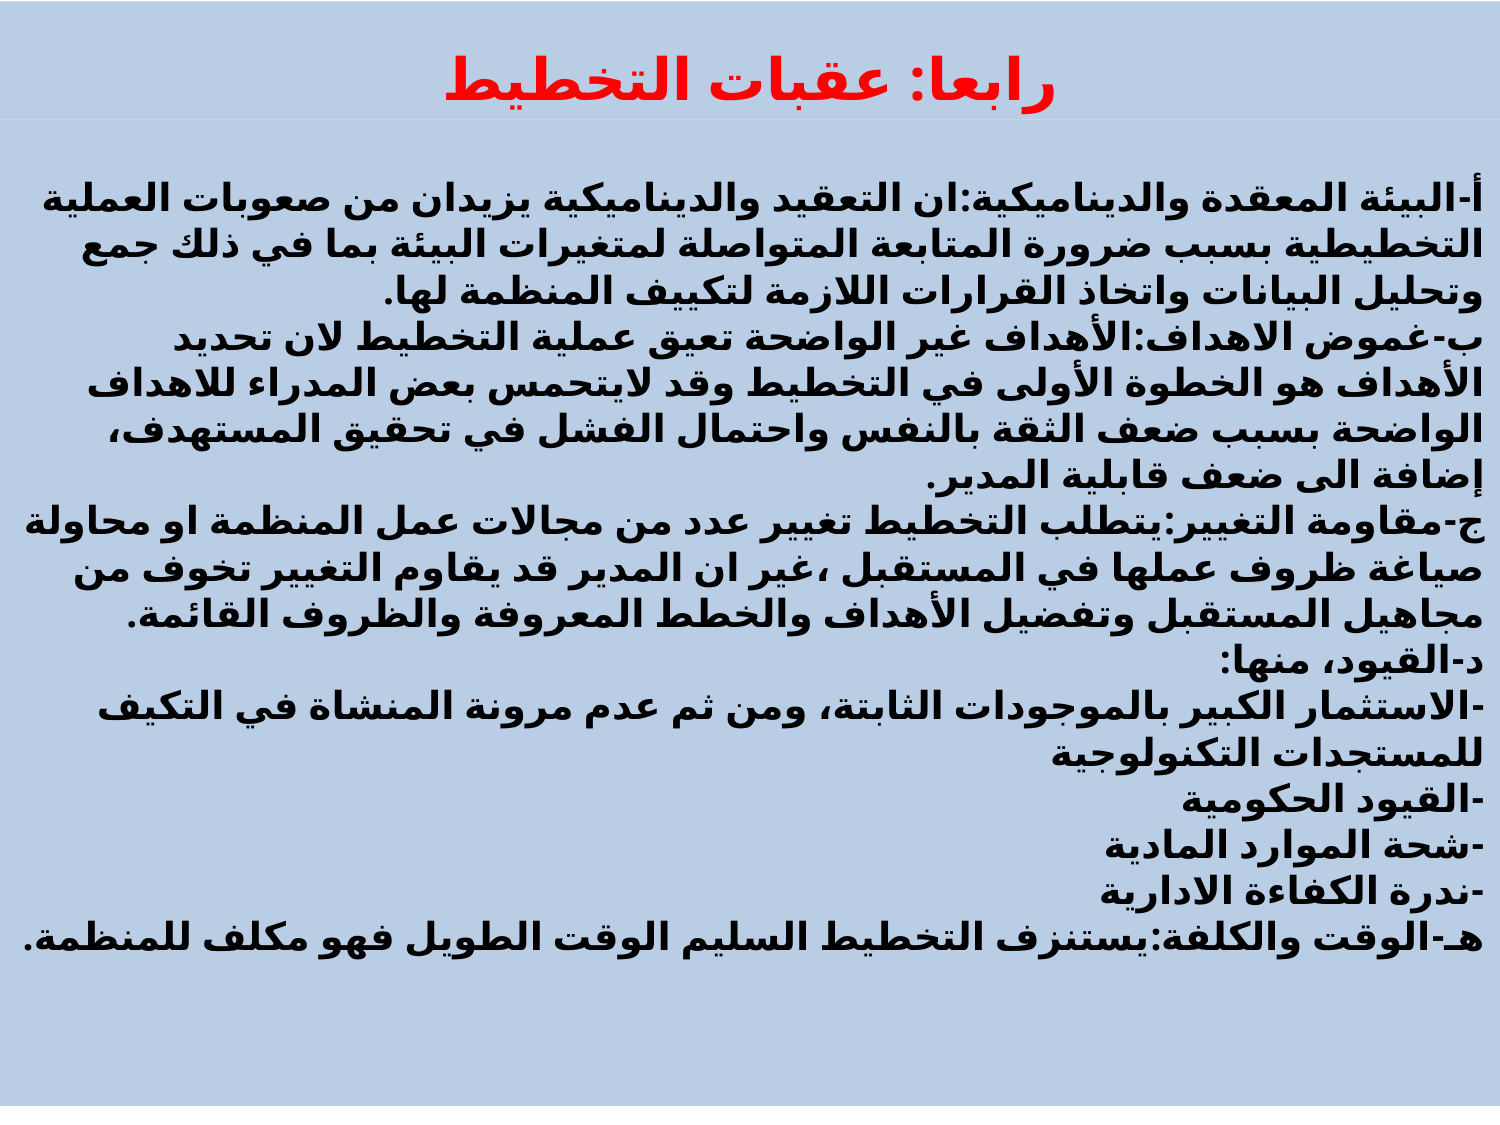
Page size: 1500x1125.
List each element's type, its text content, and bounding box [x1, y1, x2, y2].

list رابعا: عقبات التخطيط [0, 1, 1500, 120]
title أ-البيئة المعقدة والديناميكية:ان التعقيد والديناميكية يزيدان من صعوبات العملية التخطيطية بسبب ضرورة المتابعة المتواصلة لمتغيرات البيئة بما في ذلك جمع وتحليل البيانات واتخاذ القرارات اللازمة لتكييف المنظمة لها. ب-غموض الاهداف:الأهداف غير الواضحة تعيق عملية التخطيط لان تحديد الأهداف هو الخطوة الأولى في التخطيط وقد لايتحمس بعض المدراء للاهداف الواضحة بسبب ضعف الثقة بالنفس واحتمال الفشل في تحقيق المستهدف، إضافة الى ضعف قابلية المدير. ج-مقاومة التغيير:يتطلب التخطيط تغيير عدد من مجالات عمل المنظمة او محاولة صياغة ظروف عملها في المستقبل ،غير ان المدير قد يقاوم التغيير تخوف من مجاهيل المستقبل وتفضيل الأهداف والخطط المعروفة والظروف القائمة. د-القيود، منها: -الاستثمار الكبير بالموجودات الثابتة، ومن ثم عدم مرونة المنشاة في التكيف للمستجدات التكنولوجية -القيود الحكومية -شحة الموارد المادية -ندرة الكفاءة الادارية هـ-الوقت والكلفة:يستنزف التخطيط السليم الوقت الطويل فهو مكلف للمنظمة. [0, 120, 1500, 1106]
